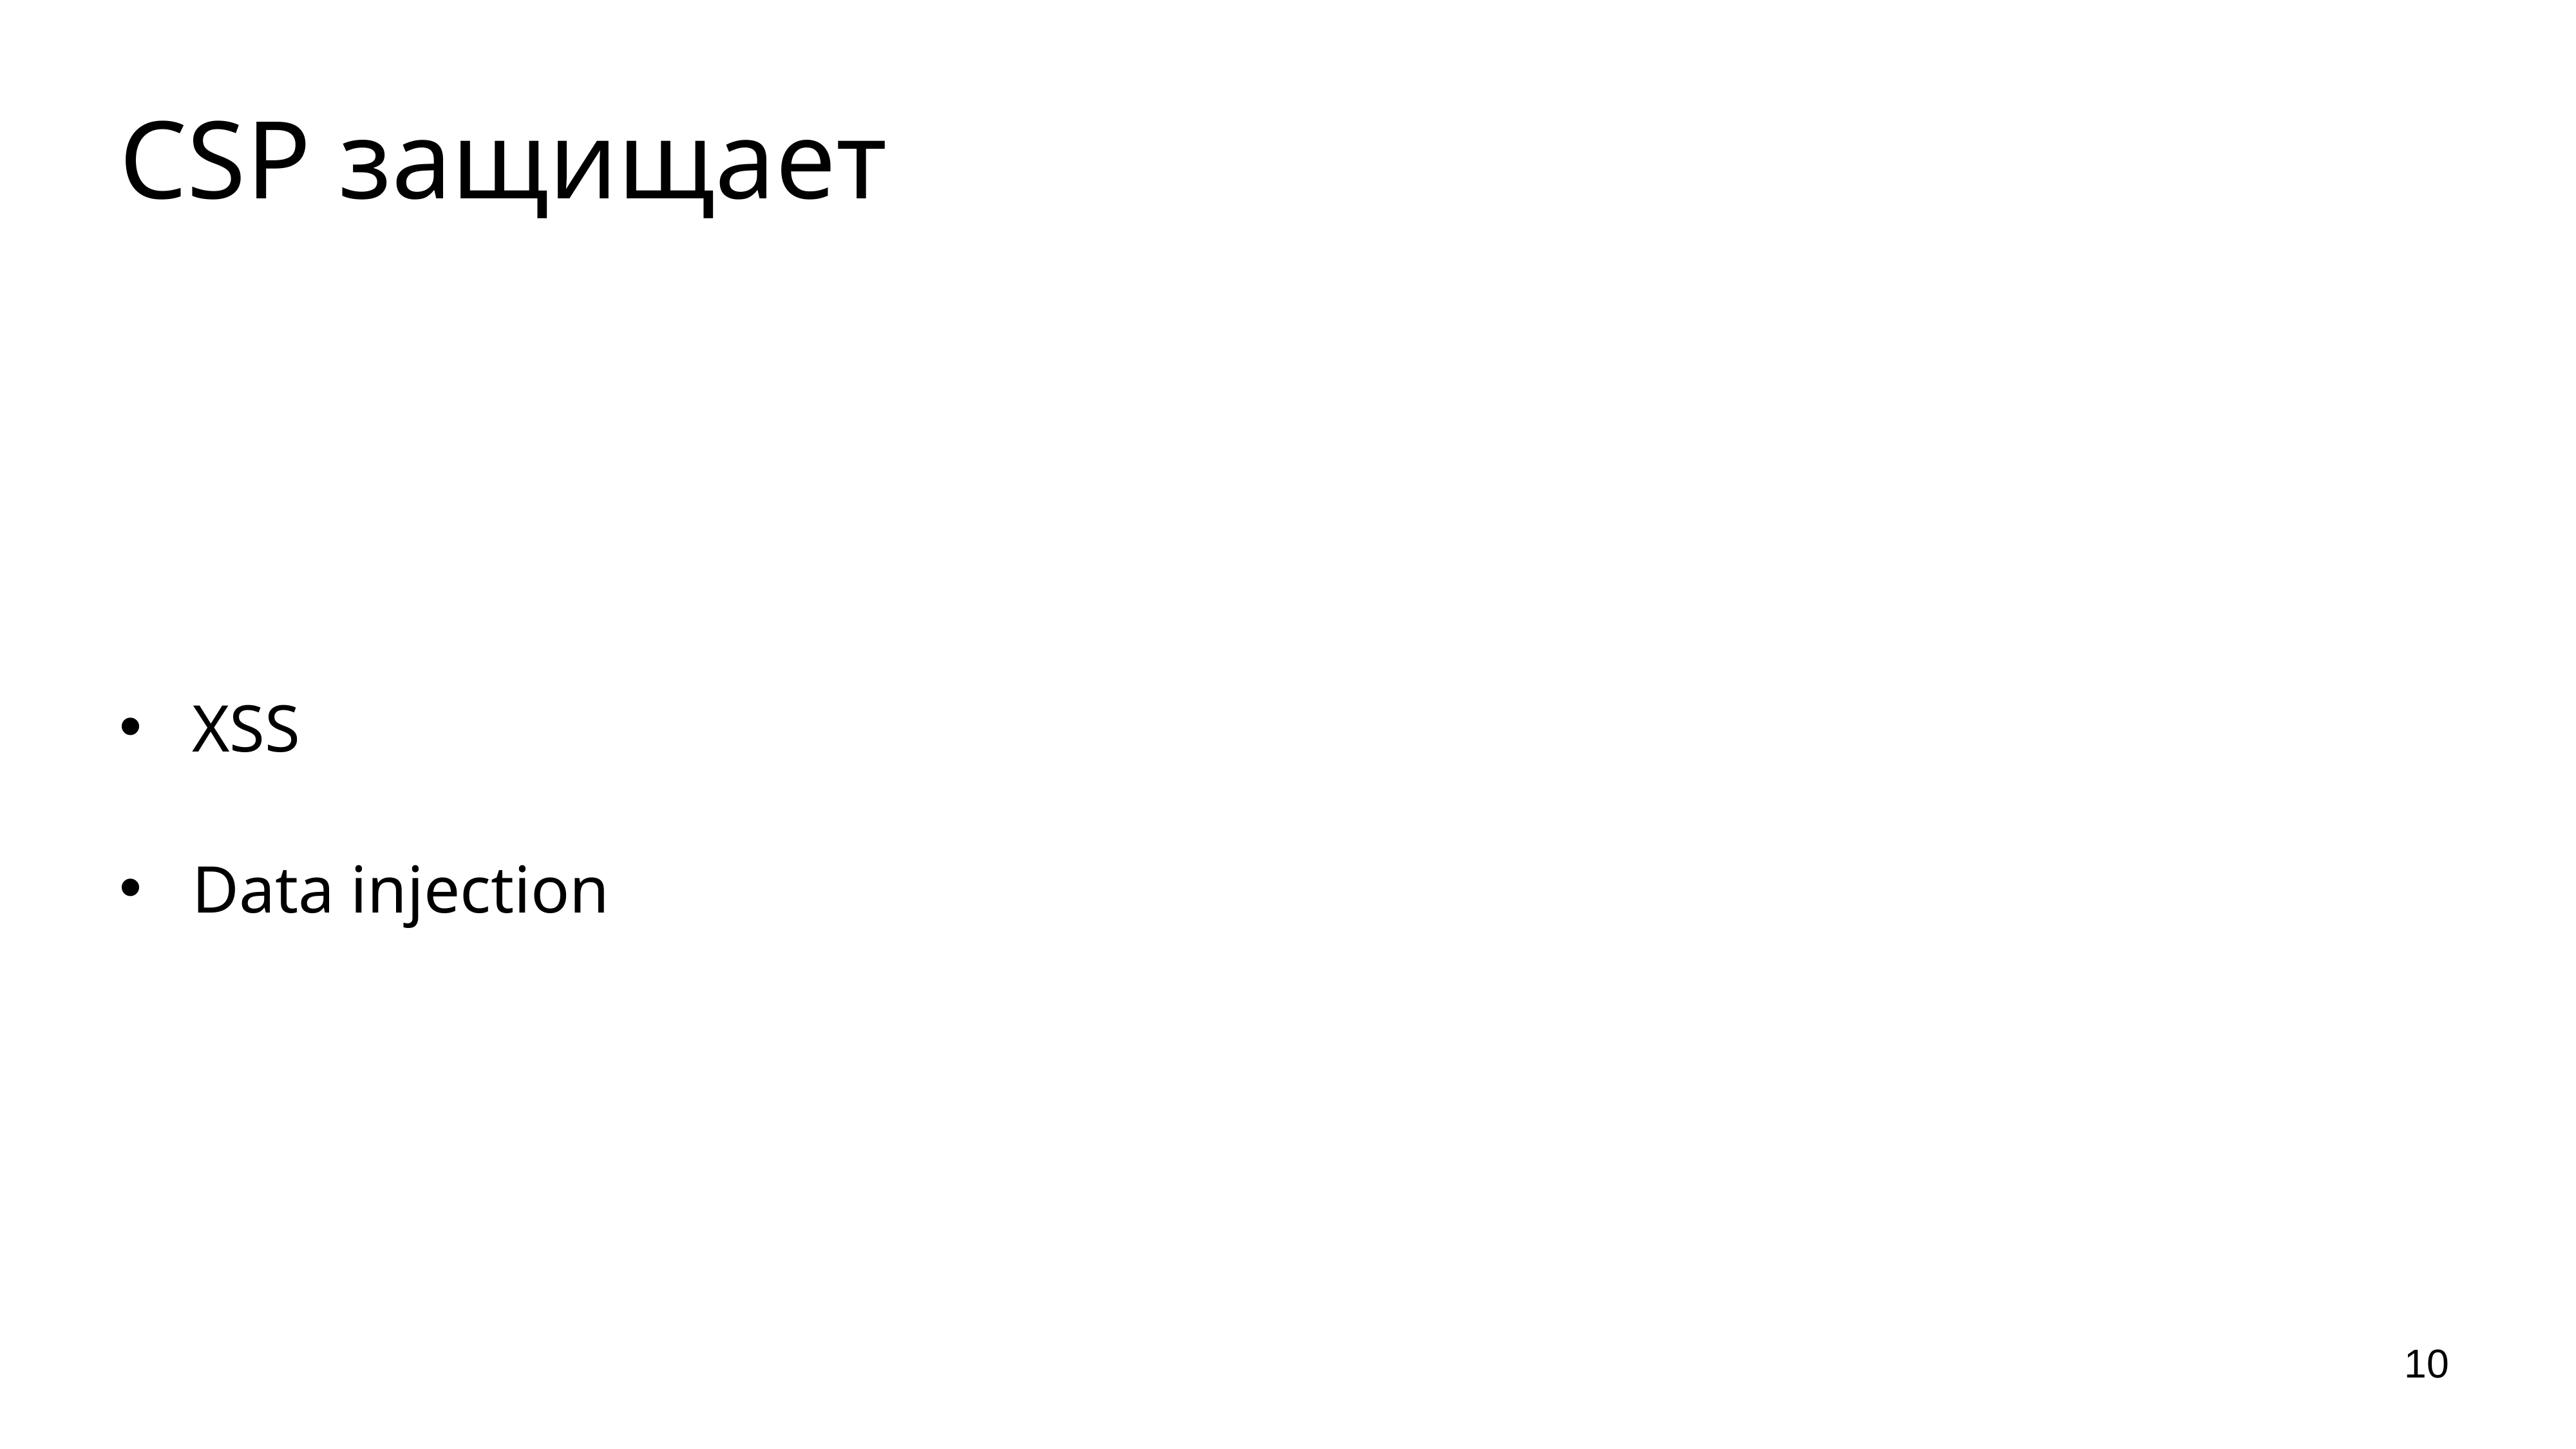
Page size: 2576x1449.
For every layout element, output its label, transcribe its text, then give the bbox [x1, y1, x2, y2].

slide_number 10 [2334, 1341, 2459, 1383]
title CSP защищает [119, 80, 2458, 245]
list XSS Data injection [119, 323, 2468, 1287]
